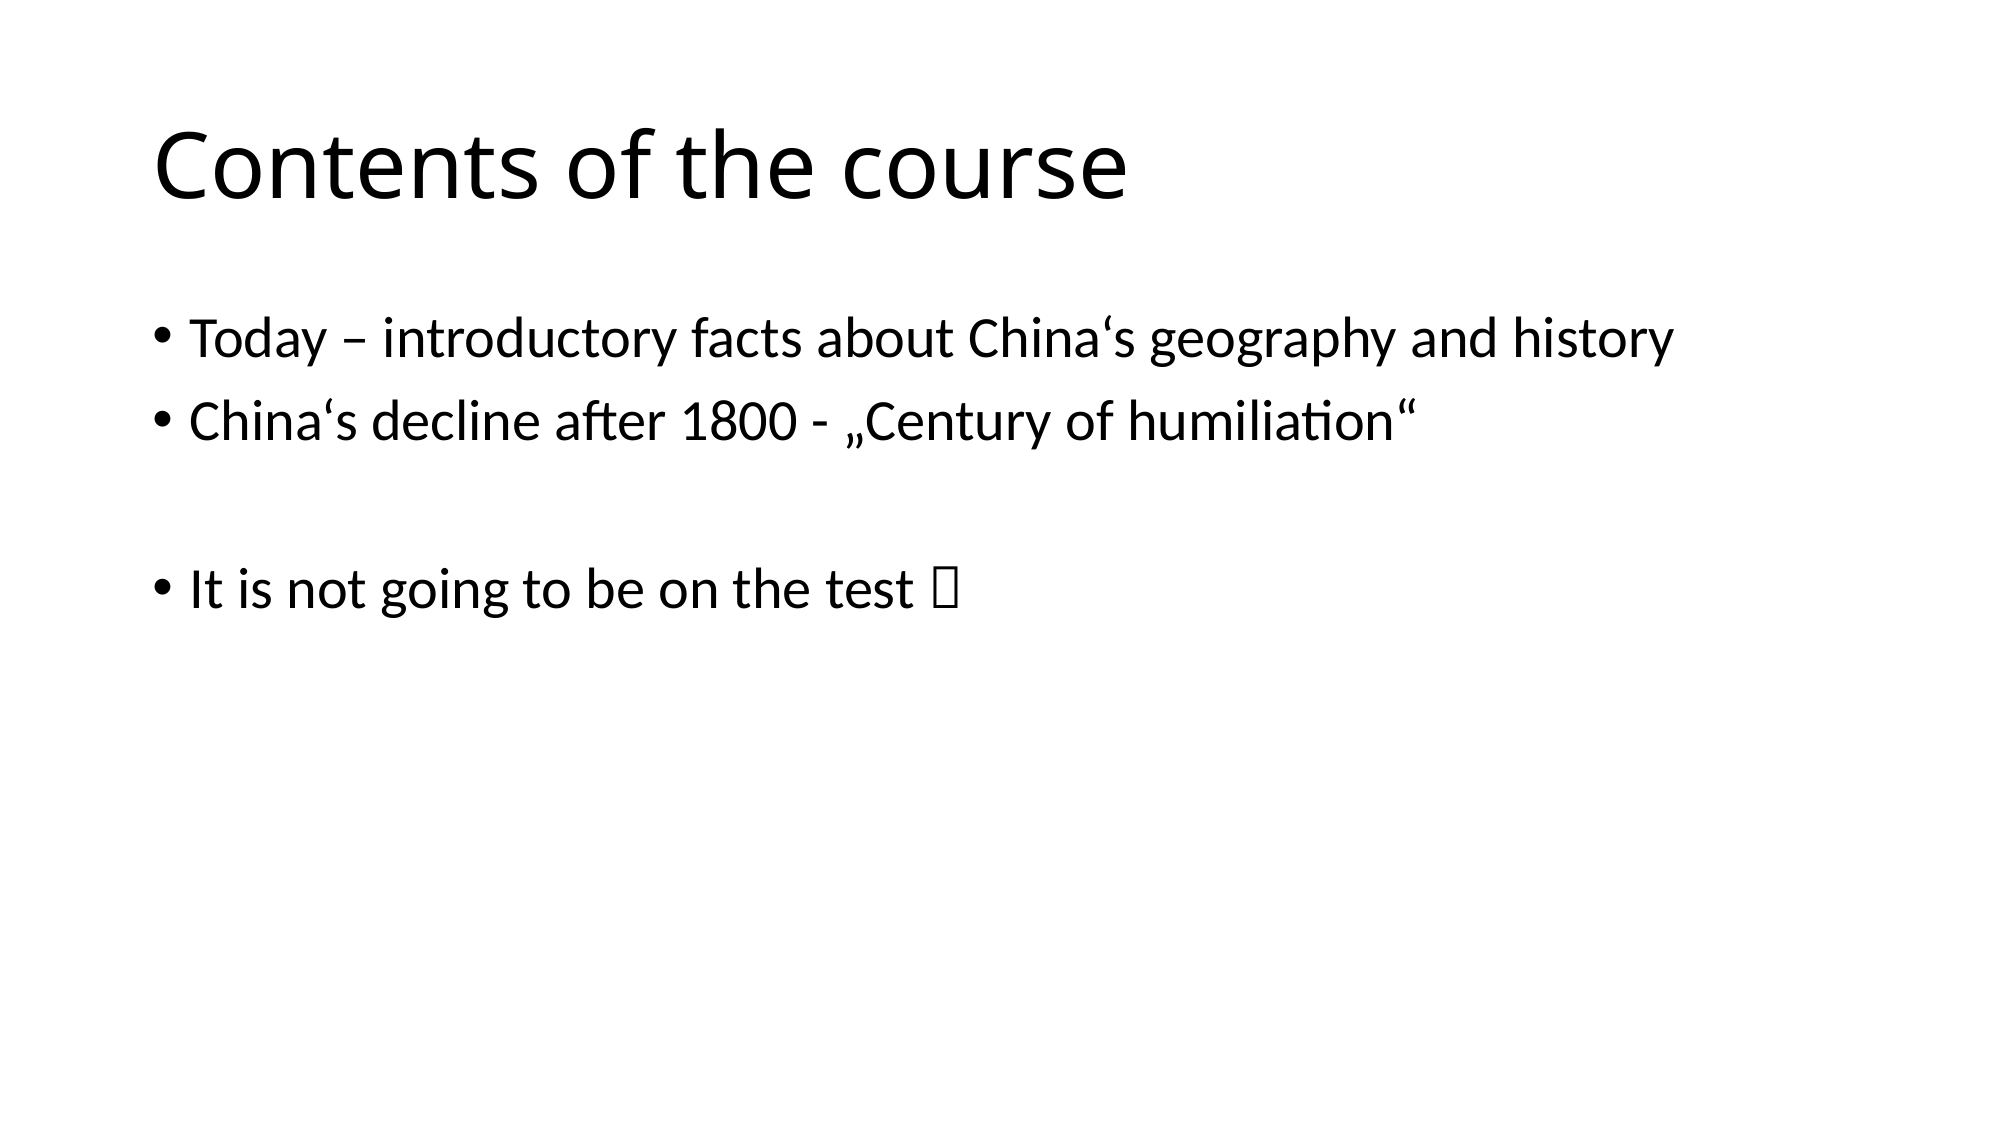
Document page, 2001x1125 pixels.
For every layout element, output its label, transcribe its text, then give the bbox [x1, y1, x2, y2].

list Today – introductory facts about China‘s geography and history China‘s decline after 1800 - „Century of humiliation“ It is not going to be on the test  [137, 299, 1863, 1014]
title Contents of the course [137, 59, 1863, 278]
